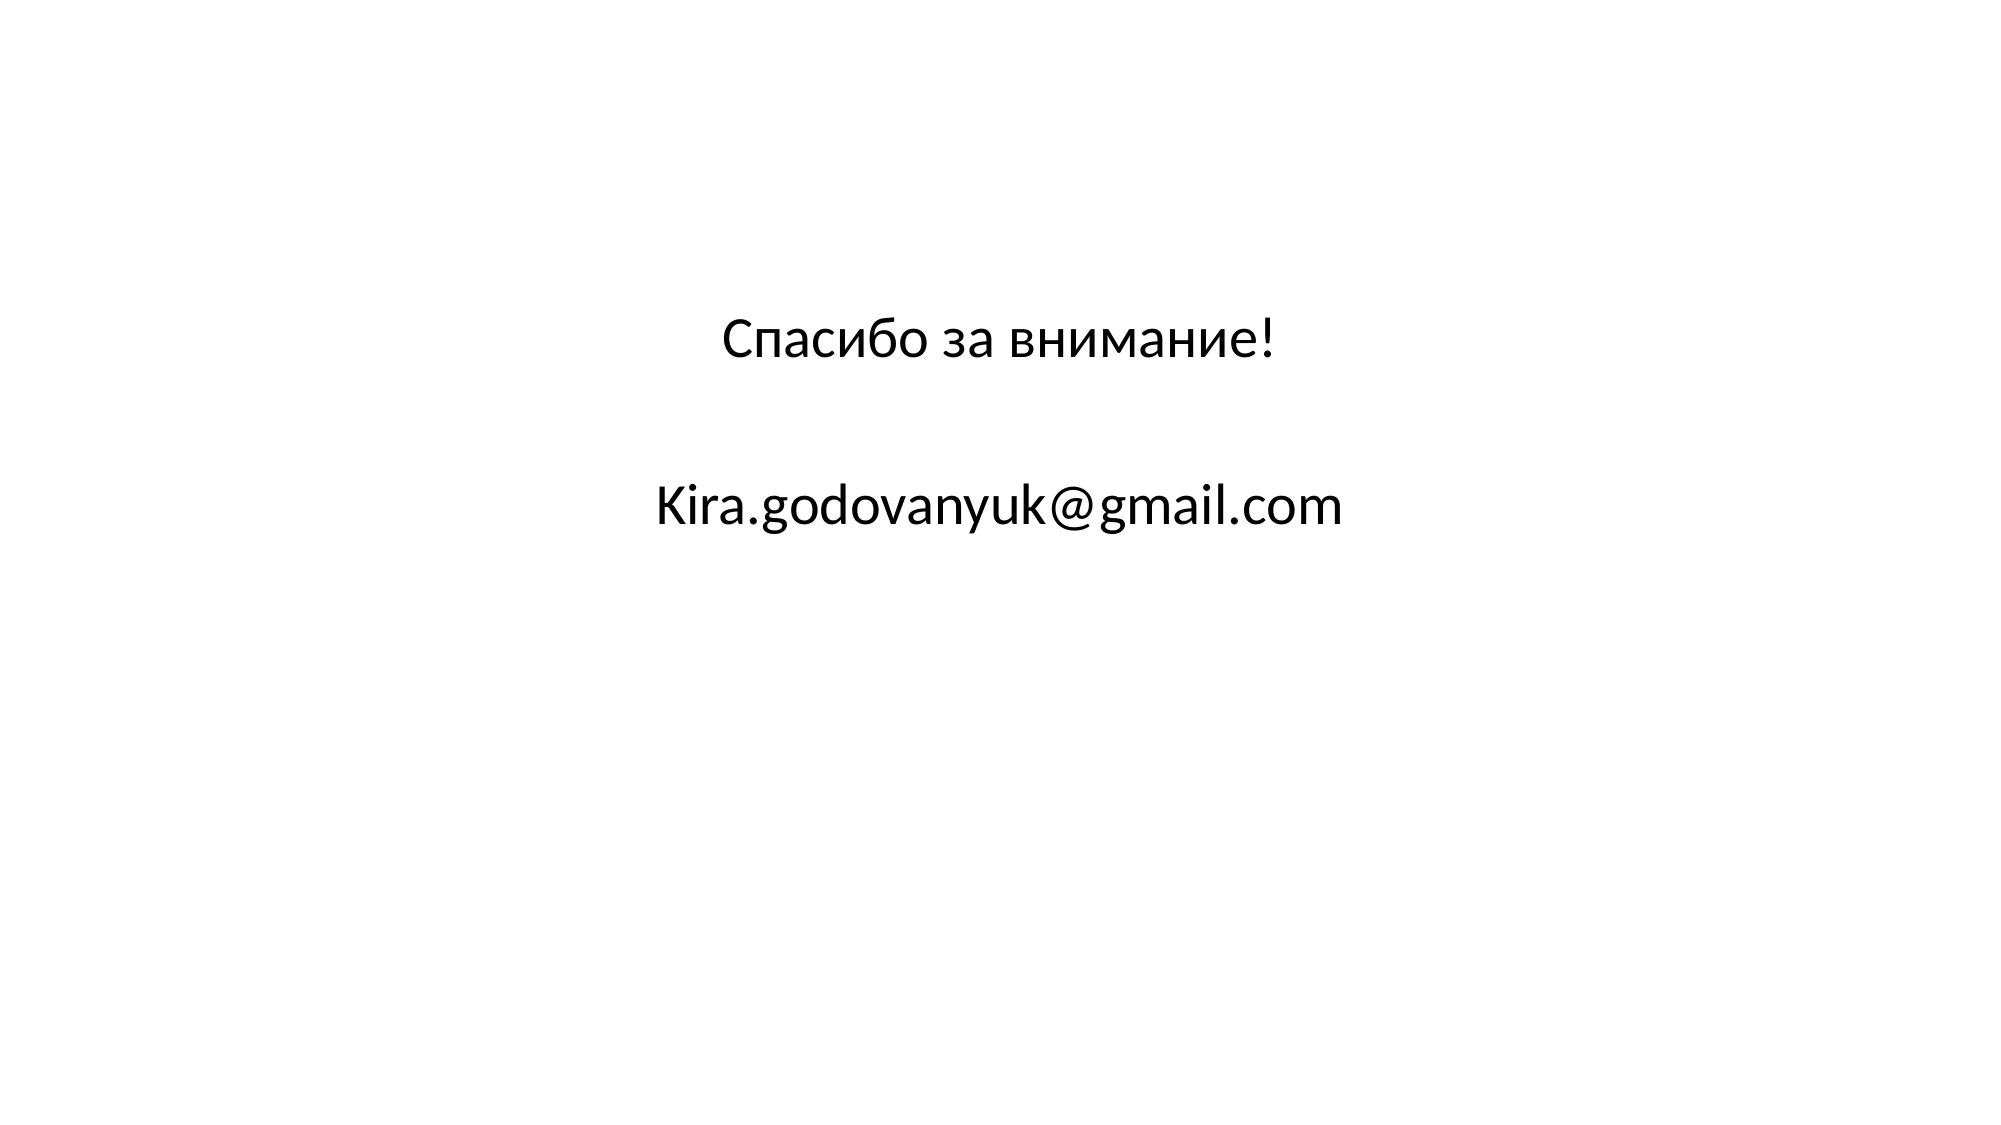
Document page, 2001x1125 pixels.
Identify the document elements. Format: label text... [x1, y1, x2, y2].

list Спасибо за внимание! Kira.godovanyuk@gmail.com [137, 299, 1863, 1014]
